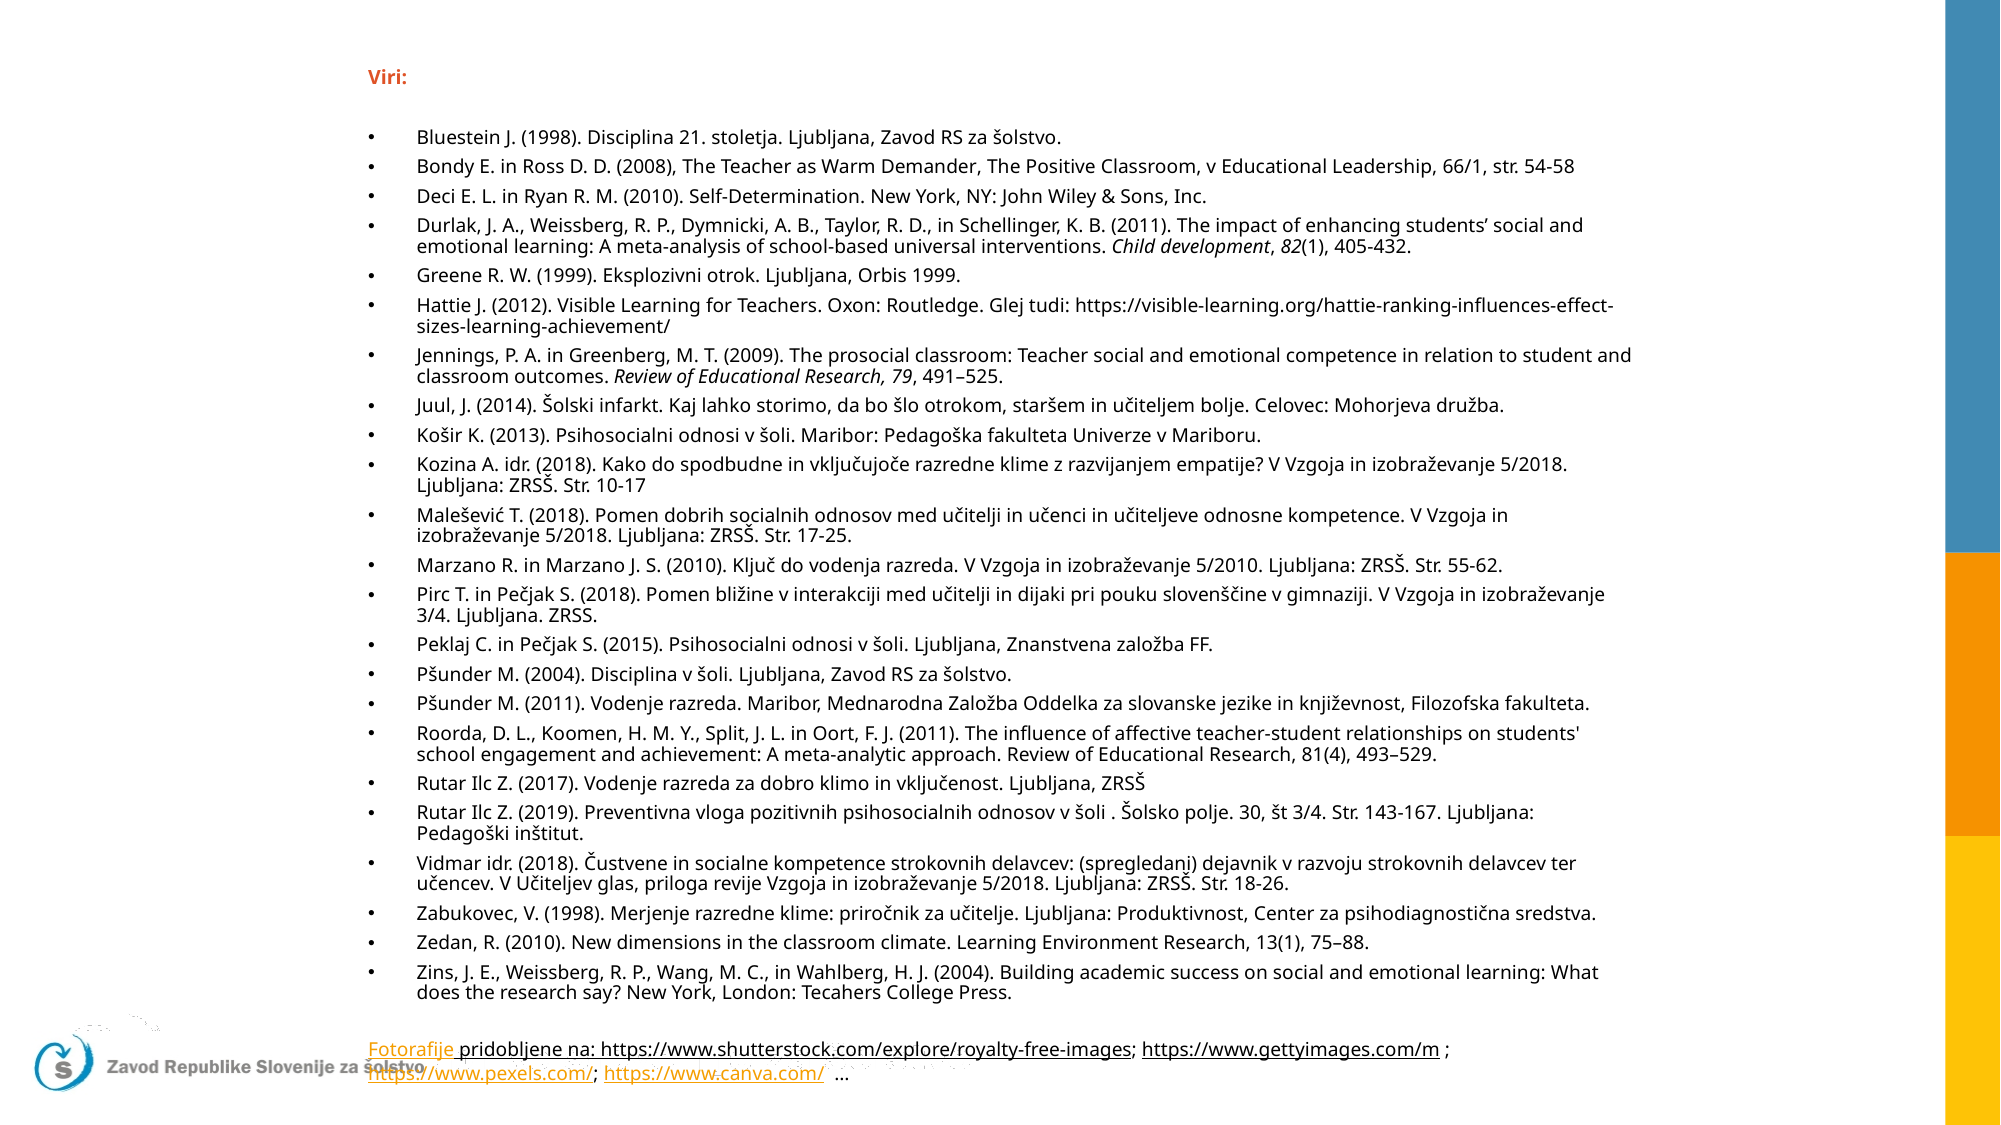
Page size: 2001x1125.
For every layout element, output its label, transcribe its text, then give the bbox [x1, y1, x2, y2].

picture [31, 1012, 353, 1100]
list Bluestein J. (1998). Disciplina 21. stoletja. Ljubljana, Zavod RS za šolstvo. Bondy E. in Ross D. D. (2008), The Teacher as Warm Demander, The Positive Classroom, v Educational Leadership, 66/1, str. 54-58 Deci E. L. in Ryan R. M. (2010). Self-Determination. New York, NY: John Wiley & Sons, Inc. Durlak, J. A., Weissberg, R. P., Dymnicki, A. B., Taylor, R. D., in Schellinger, K. B. (2011). The impact of enhancing students’ social and emotional learning: A meta‐analysis of school‐based universal interventions. Child development, 82(1), 405-432. Greene R. W. (1999). Eksplozivni otrok. Ljubljana, Orbis 1999. Hattie J. (2012). Visible Learning for Teachers. Oxon: Routledge. Glej tudi: https://visible-learning.org/hattie-ranking-influences-effect-sizes-learning-achievement/ Jennings, P. A. in Greenberg, M. T. (2009). The prosocial classroom: Teacher social and emotional competence in relation to student and classroom outcomes. Review of Educational Research, 79, 491–525. Juul, J. (2014). Šolski infarkt. Kaj lahko storimo, da bo šlo otrokom, staršem in učiteljem bolje. Celovec: Mohorjeva družba. Košir K. (2013). Psihosocialni odnosi v šoli. Maribor: Pedagoška fakulteta Univerze v Mariboru. Kozina A. idr. (2018). Kako do spodbudne in vključujoče razredne klime z razvijanjem empatije? V Vzgoja in izobraževanje 5/2018. Ljubljana: ZRSŠ. Str. 10-17 Malešević T. (2018). Pomen dobrih socialnih odnosov med učitelji in učenci in učiteljeve odnosne kompetence. V Vzgoja in izobraževanje 5/2018. Ljubljana: ZRSŠ. Str. 17-25. Marzano R. in Marzano J. S. (2010). Ključ do vodenja razreda. V Vzgoja in izobraževanje 5/2010. Ljubljana: ZRSŠ. Str. 55-62. Pirc T. in Pečjak S. (2018). Pomen bližine v interakciji med učitelji in dijaki pri pouku slovenščine v gimnaziji. V Vzgoja in izobraževanje 3/4. Ljubljana. ZRSS. Peklaj C. in Pečjak S. (2015). Psihosocialni odnosi v šoli. Ljubljana, Znanstvena založba FF. Pšunder M. (2004). Disciplina v šoli. Ljubljana, Zavod RS za šolstvo. Pšunder M. (2011). Vodenje razreda. Maribor, Mednarodna Založba Oddelka za slovanske jezike in književnost, Filozofska fakulteta. Roorda, D. L., Koomen, H. M. Y., Split, J. L. in Oort, F. J. (2011). The influence of affective teacher-student relationships on students' school engagement and achievement: A meta-analytic approach. Review of Educational Research, 81(4), 493–529. Rutar Ilc Z. (2017). Vodenje razreda za dobro klimo in vključenost. Ljubljana, ZRSŠ Rutar Ilc Z. (2019). Preventivna vloga pozitivnih psihosocialnih odnosov v šoli . Šolsko polje. 30, št 3/4. Str. 143-167. Ljubljana: Pedagoški inštitut. Vidmar idr. (2018). Čustvene in socialne kompetence strokovnih delavcev: (spregledani) dejavnik v razvoju strokovnih delavcev ter učencev. V Učiteljev glas, priloga revije Vzgoja in izobraževanje 5/2018. Ljubljana: ZRSŠ. Str. 18-26. Zabukovec, V. (1998). Merjenje razredne klime: priročnik za učitelje. Ljubljana: Produktivnost, Center za psihodiagnostična sredstva. Zedan, R. (2010). New dimensions in the classroom climate. Learning Environment Research, 13(1), 75–88. Zins, J. E., Weissberg, R. P., Wang, M. C., in Wahlberg, H. J. (2004). Building academic success on social and emotional learning: What does the research say? New York, London: Tecahers College Press. Fotorafije pridobljene na: https://www.shutterstock.com/explore/royalty-free-images; https://www.gettyimages.com/m ; https://www.pexels.com/; https://www.canva.com/ … [353, 120, 1647, 1112]
title Viri: [353, 59, 1647, 97]
